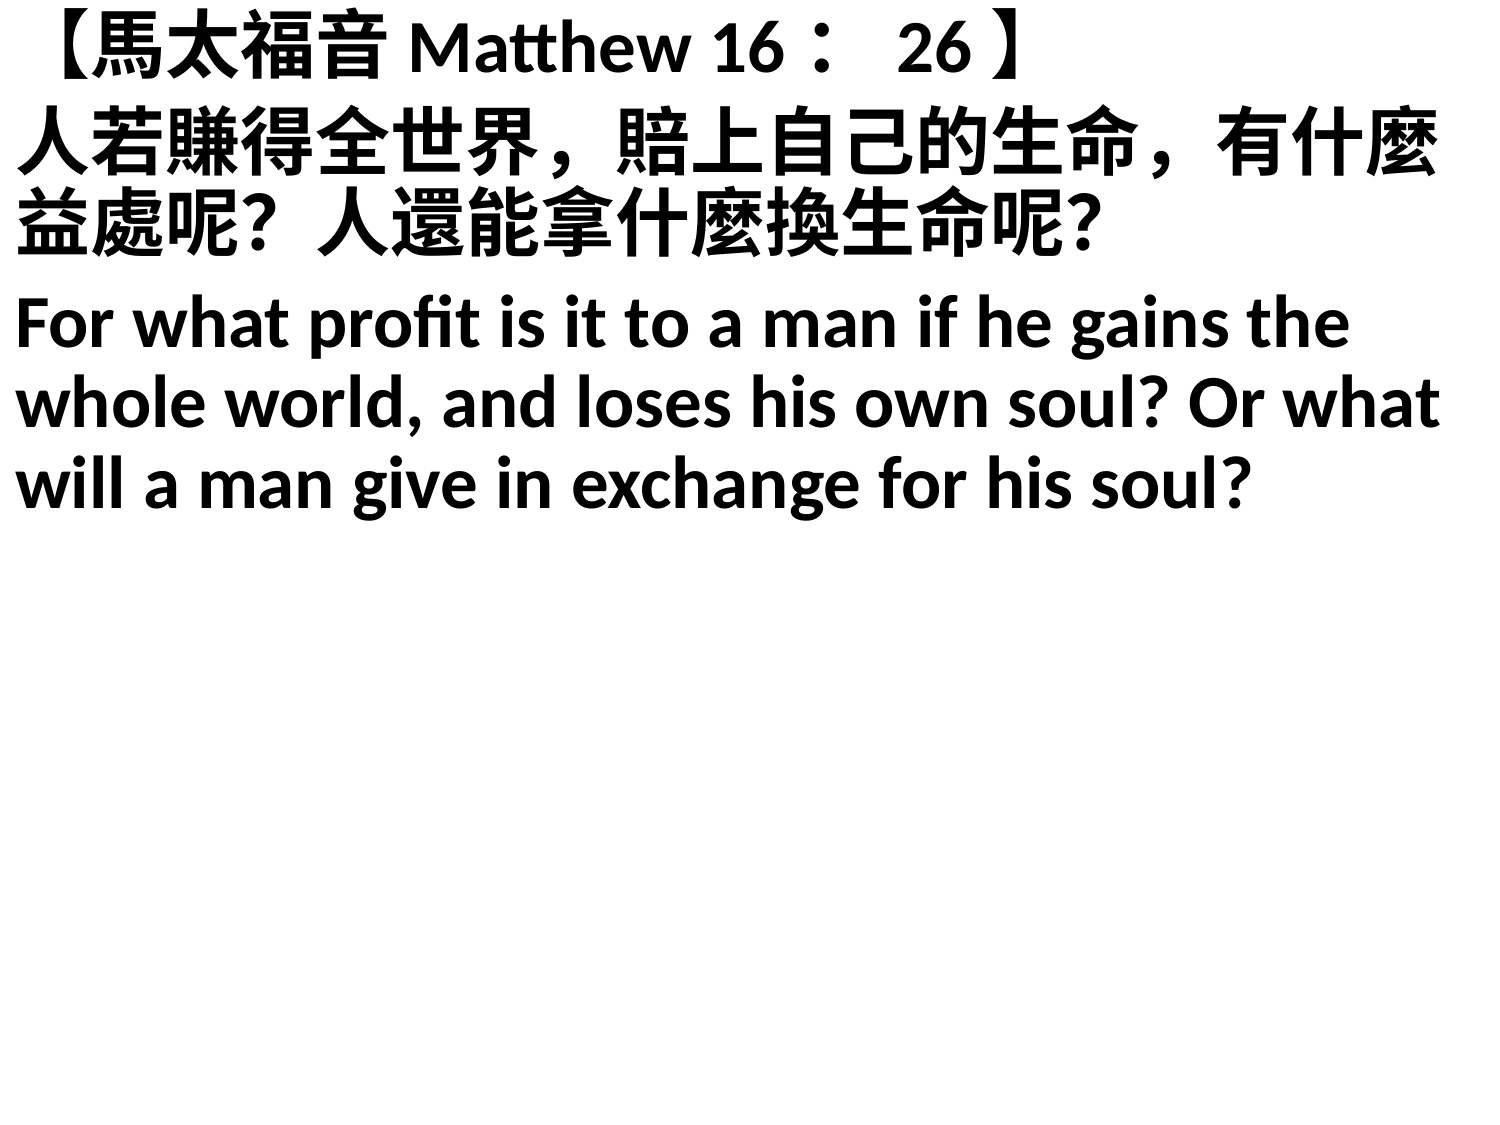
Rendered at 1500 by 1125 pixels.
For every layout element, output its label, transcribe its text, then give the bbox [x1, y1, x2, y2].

subtitle 【馬太福音Matthew 16：26】 人若賺得全世界，賠上自己的生命，有什麼益處呢？人還能拿什麼換生命呢？ For what profit is it to a man if he gains the whole world, and loses his own soul? Or what will a man give in exchange for his soul? [0, 0, 1471, 1125]
